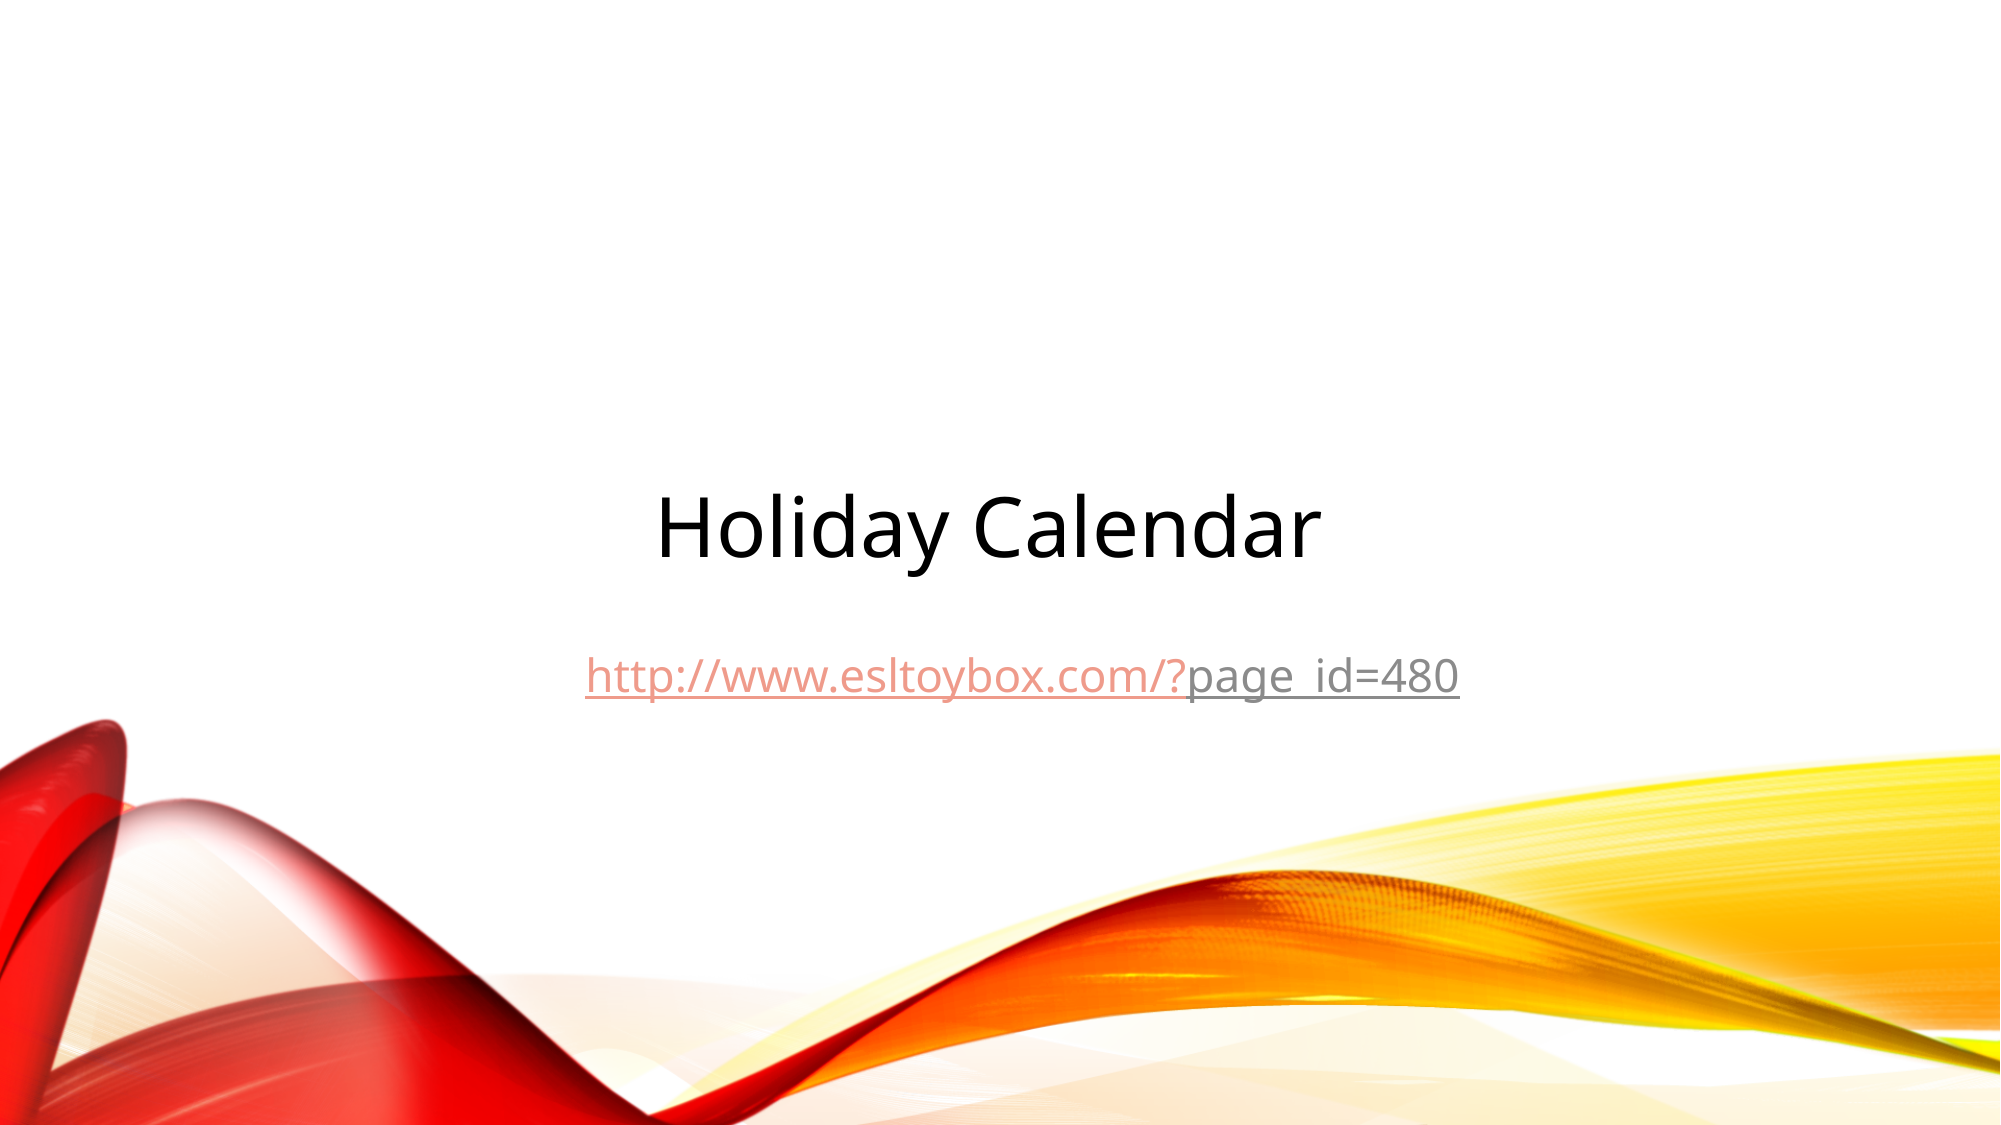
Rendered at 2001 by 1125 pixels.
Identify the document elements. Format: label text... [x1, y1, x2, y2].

title Holiday Calendar [112, 123, 1888, 584]
picture [0, 717, 2000, 1125]
list http://www.esltoybox.com/?page_id=480 [168, 597, 1889, 755]
